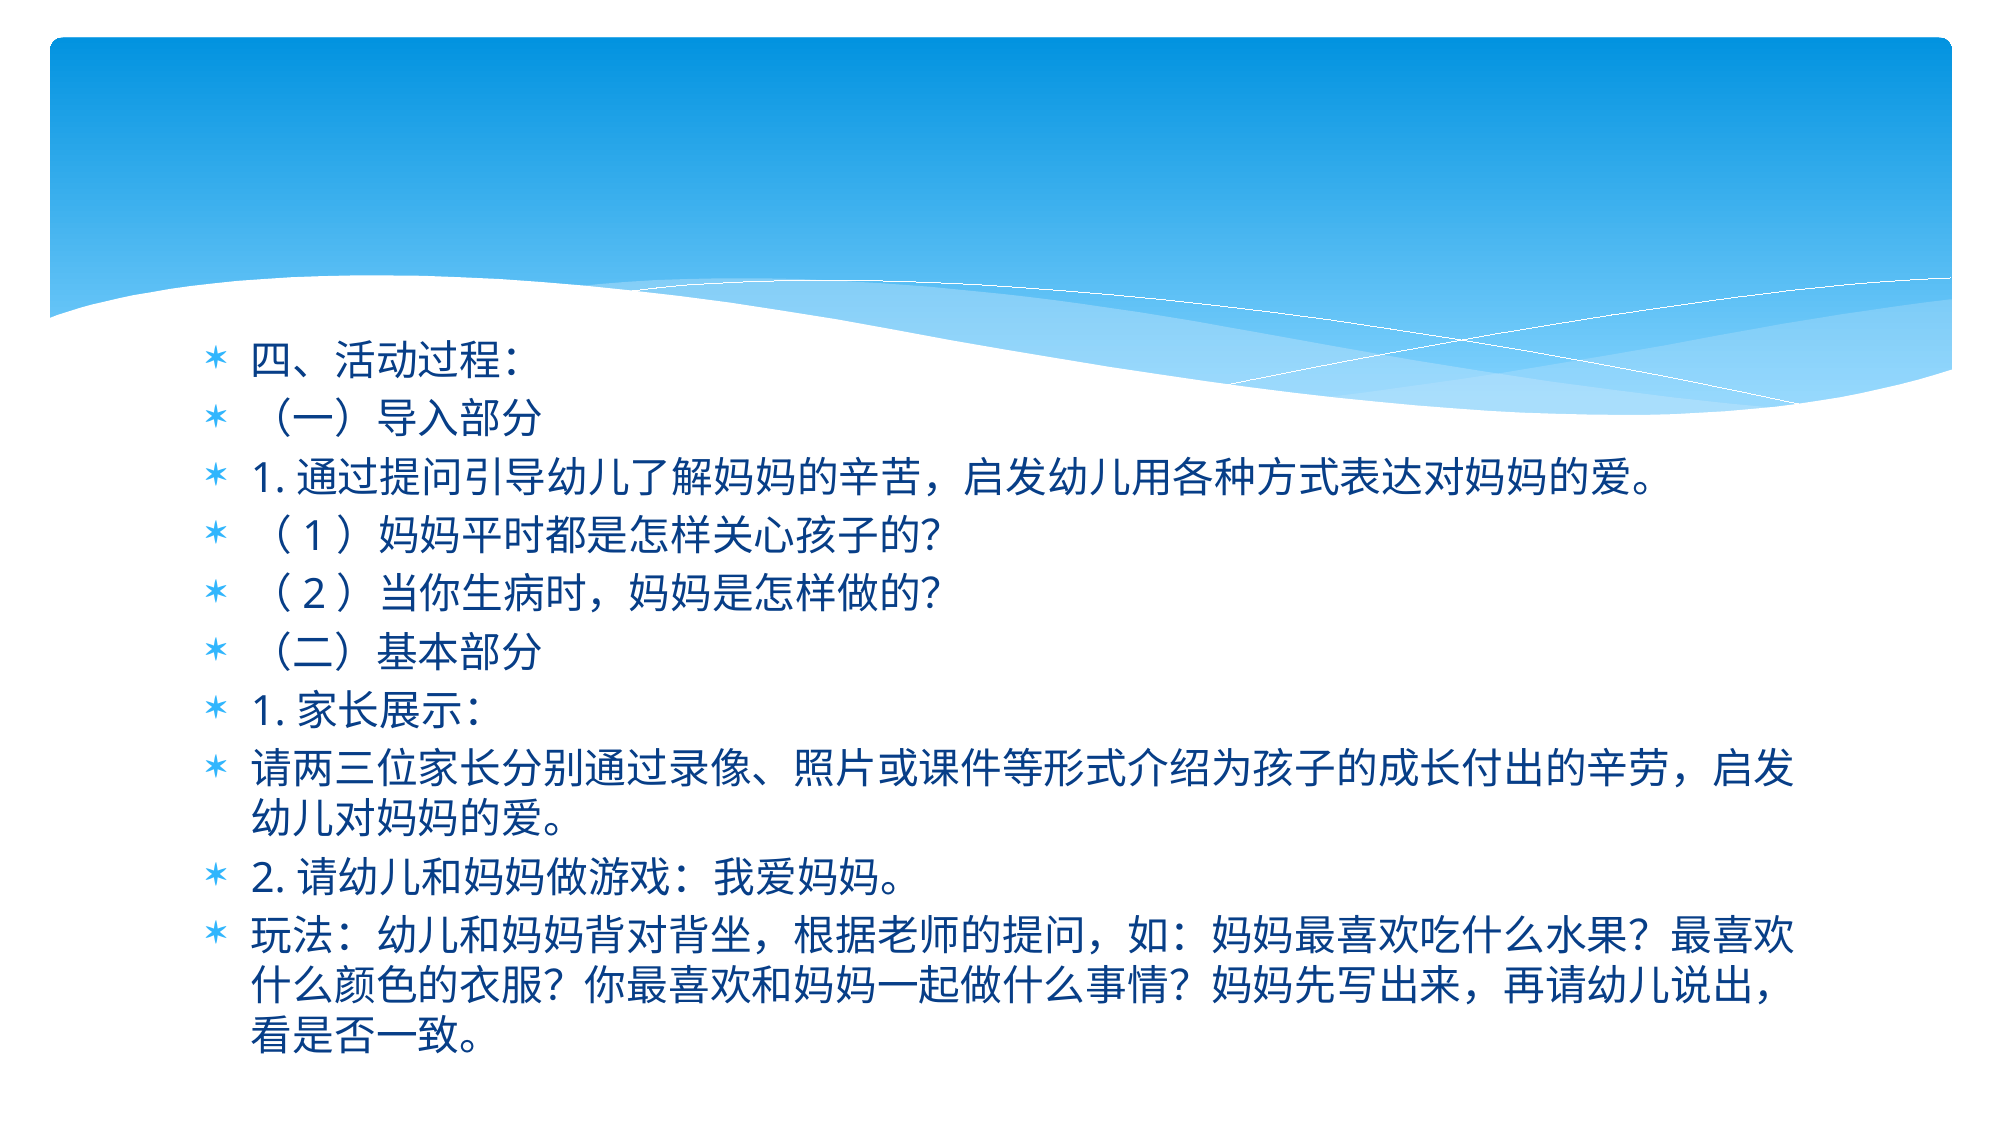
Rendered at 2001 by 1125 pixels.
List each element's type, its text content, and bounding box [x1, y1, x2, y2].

list 四、活动过程： （一）导入部分 1.通过提问引导幼儿了解妈妈的辛苦，启发幼儿用各种方式表达对妈妈的爱。 （1）妈妈平时都是怎样关心孩子的？ （2）当你生病时，妈妈是怎样做的？ （二）基本部分 1.家长展示： 请两三位家长分别通过录像、照片或课件等形式介绍为孩子的成长付出的辛劳，启发幼儿对妈妈的爱。 2.请幼儿和妈妈做游戏：我爱妈妈。 玩法：幼儿和妈妈背对背坐，根据老师的提问，如：妈妈最喜欢吃什么水果？最喜欢什么颜色的衣服？你最喜欢和妈妈一起做什么事情？妈妈先写出来，再请幼儿说出，看是否一致。 [190, 326, 1812, 893]
